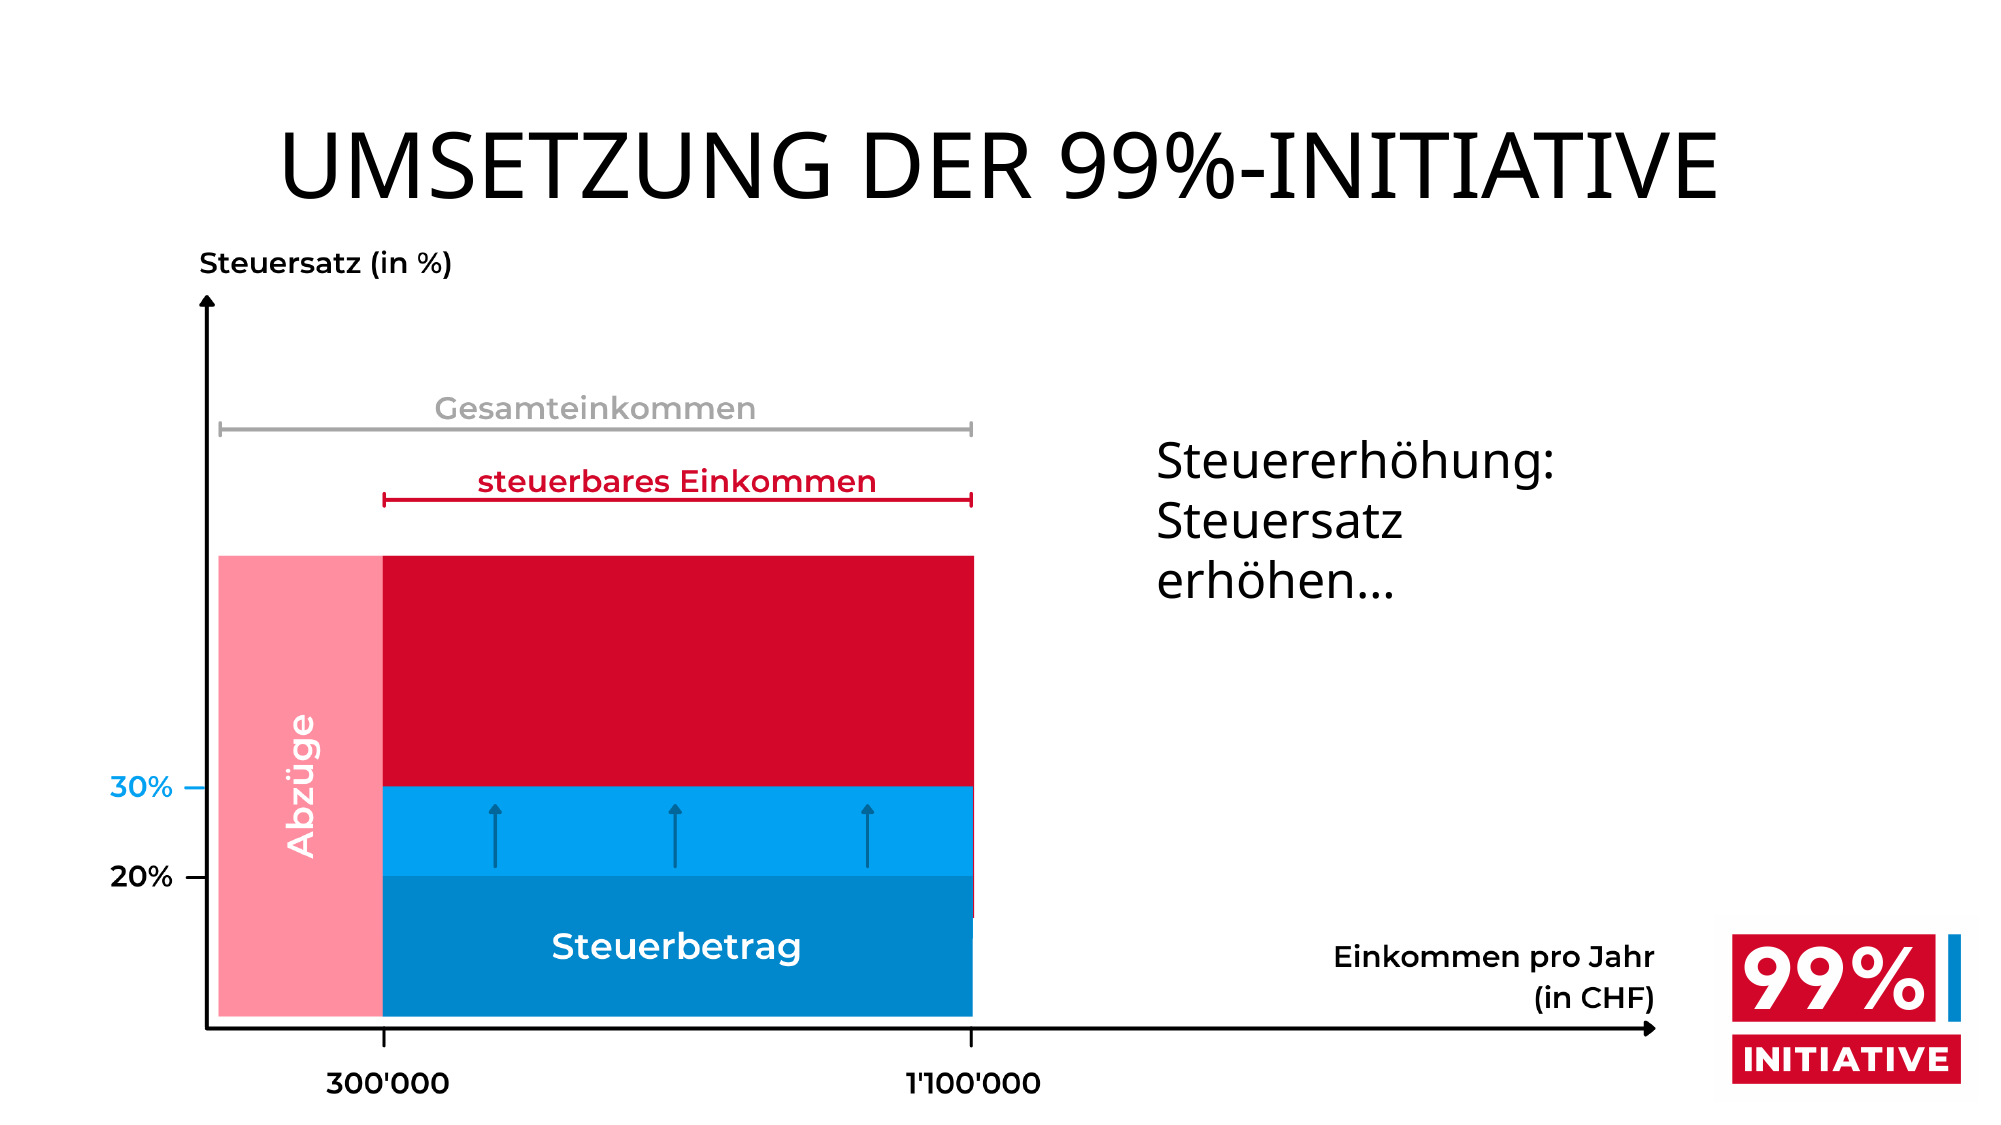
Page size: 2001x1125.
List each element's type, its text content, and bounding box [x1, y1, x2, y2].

picture [52, 203, 1686, 1123]
title UMSETZUNG DER 99%-INITIATIVE [137, 59, 1863, 278]
picture [1714, 915, 1979, 1103]
